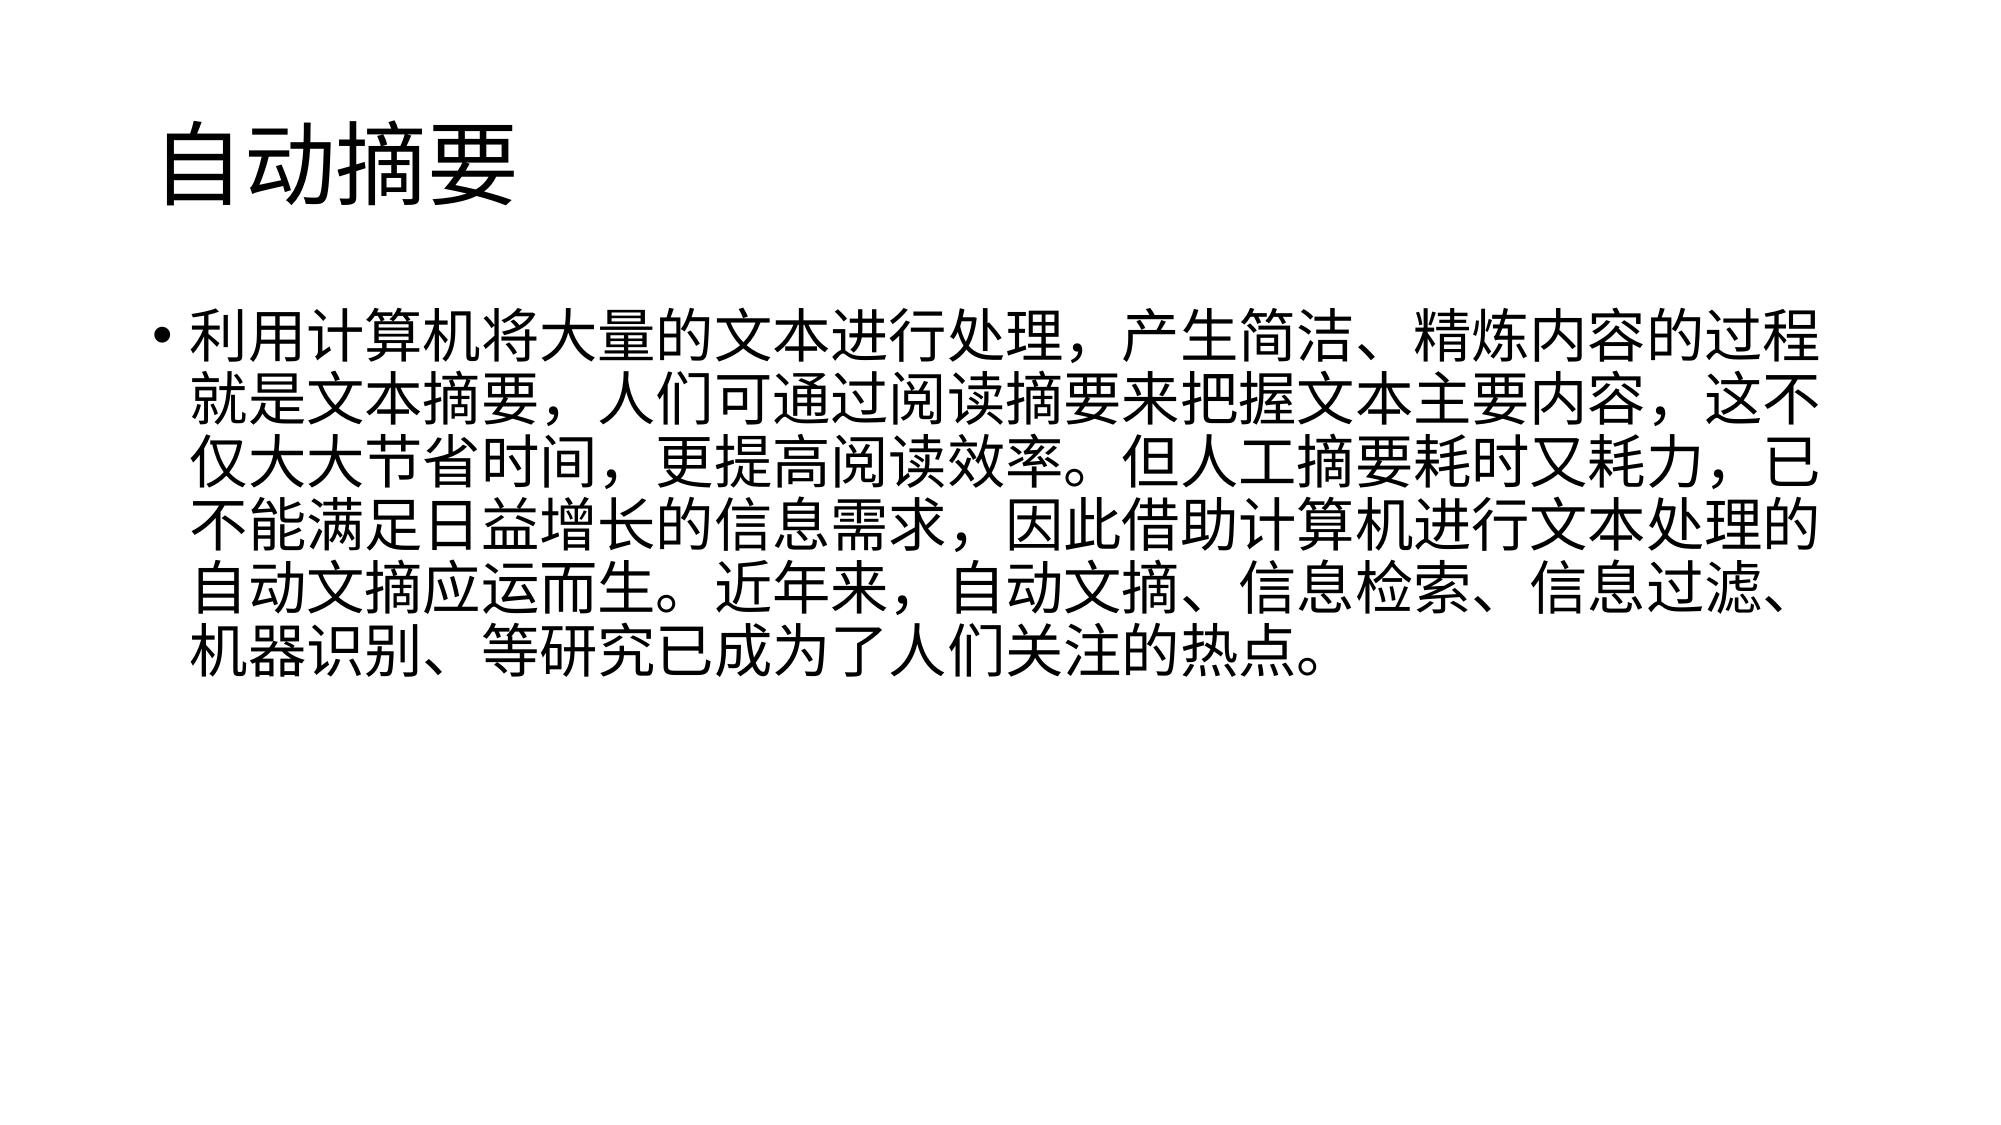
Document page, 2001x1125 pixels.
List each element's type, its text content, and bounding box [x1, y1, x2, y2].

list 利用计算机将大量的文本进行处理，产生简洁、精炼内容的过程就是文本摘要，人们可通过阅读摘要来把握文本主要内容，这不仅大大节省时间，更提高阅读效率。但人工摘要耗时又耗力，已不能满足日益增长的信息需求，因此借助计算机进行文本处理的自动文摘应运而生。近年来，自动文摘、信息检索、信息过滤、机器识别、等研究已成为了人们关注的热点。 [137, 299, 1863, 1014]
title 自动摘要 [137, 59, 1863, 278]
